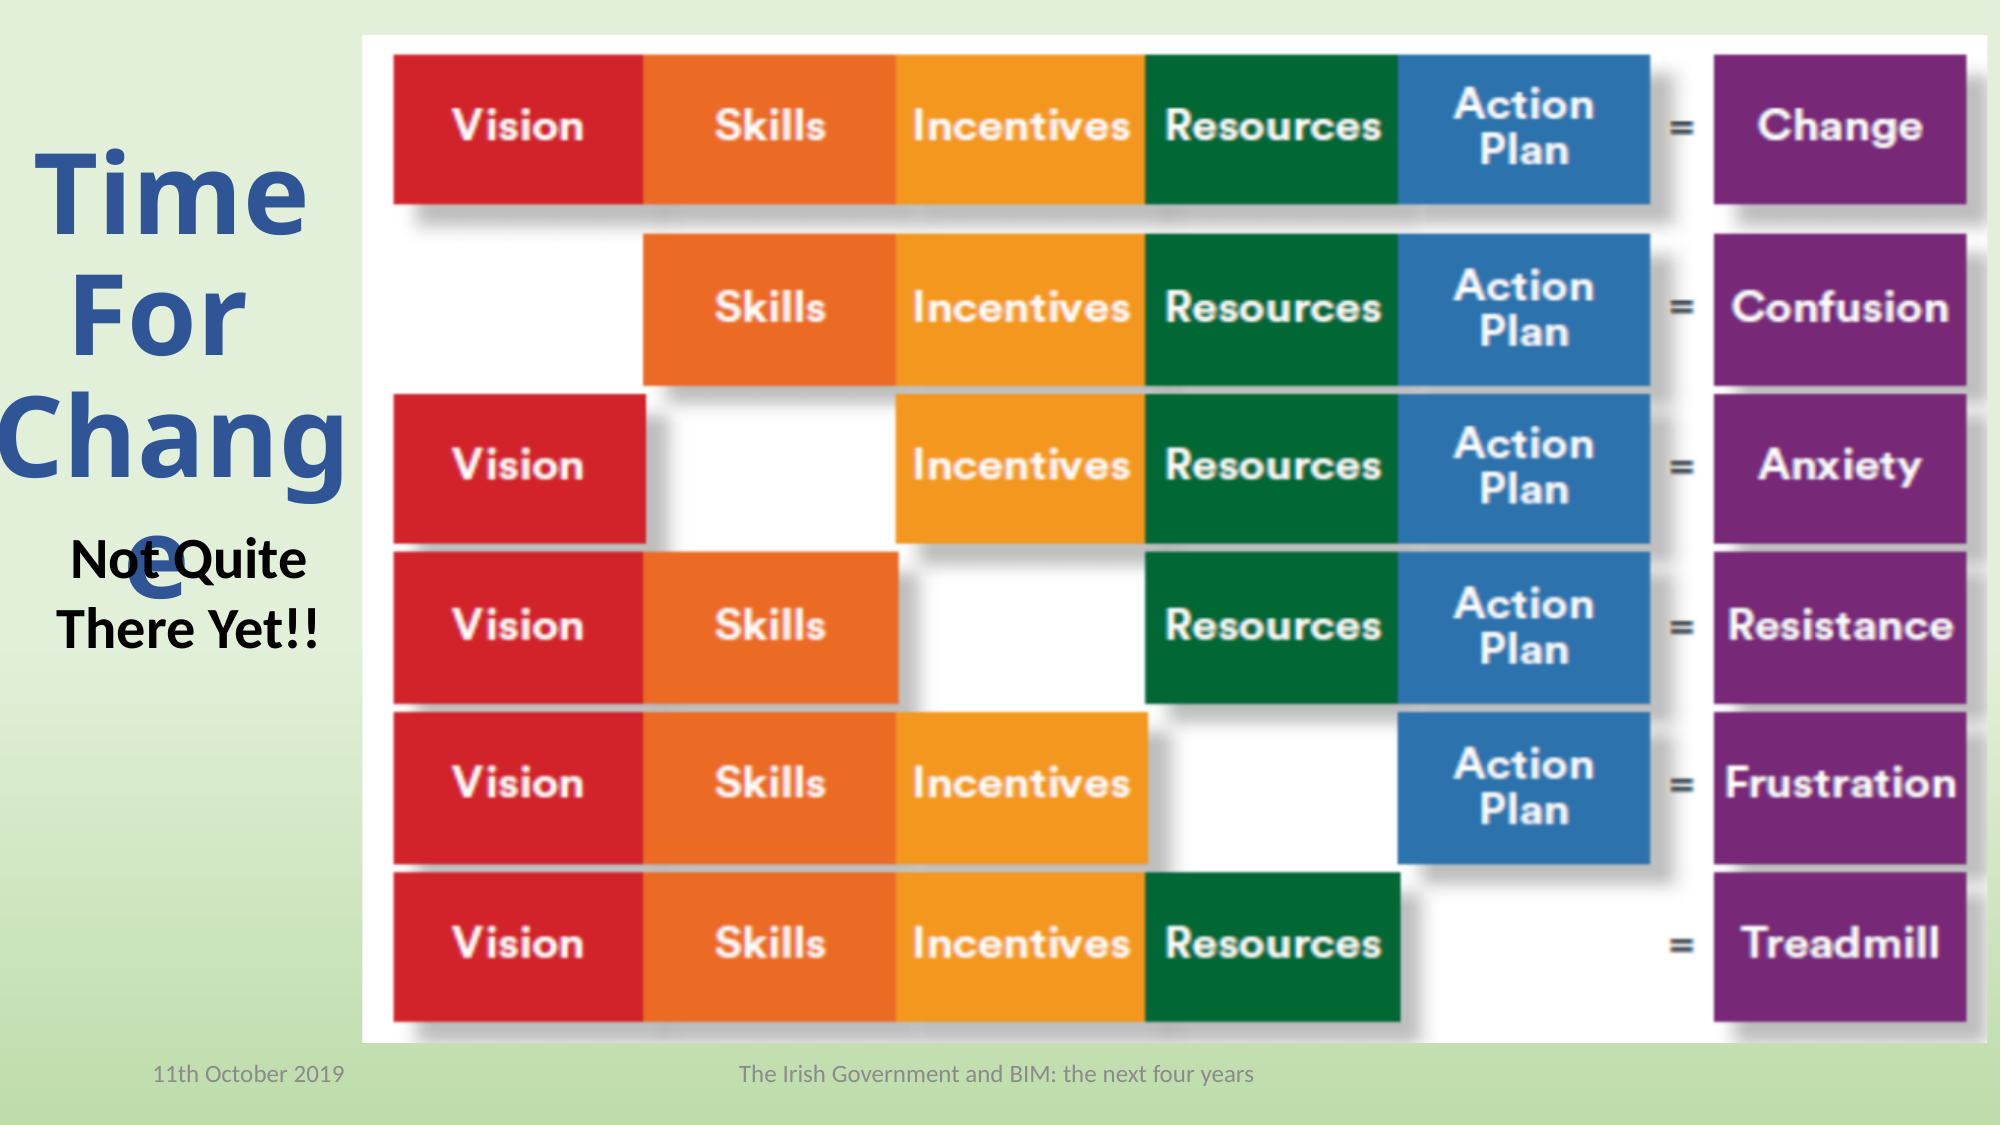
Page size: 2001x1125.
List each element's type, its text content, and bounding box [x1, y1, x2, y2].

picture [362, 34, 1988, 1043]
text_box Time For Change [0, 129, 362, 731]
footer The Irish Government and BIM: the next four years [662, 1043, 1338, 1103]
text_box Not Quite There Yet!! [30, 513, 348, 668]
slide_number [137, 1042, 588, 1103]
